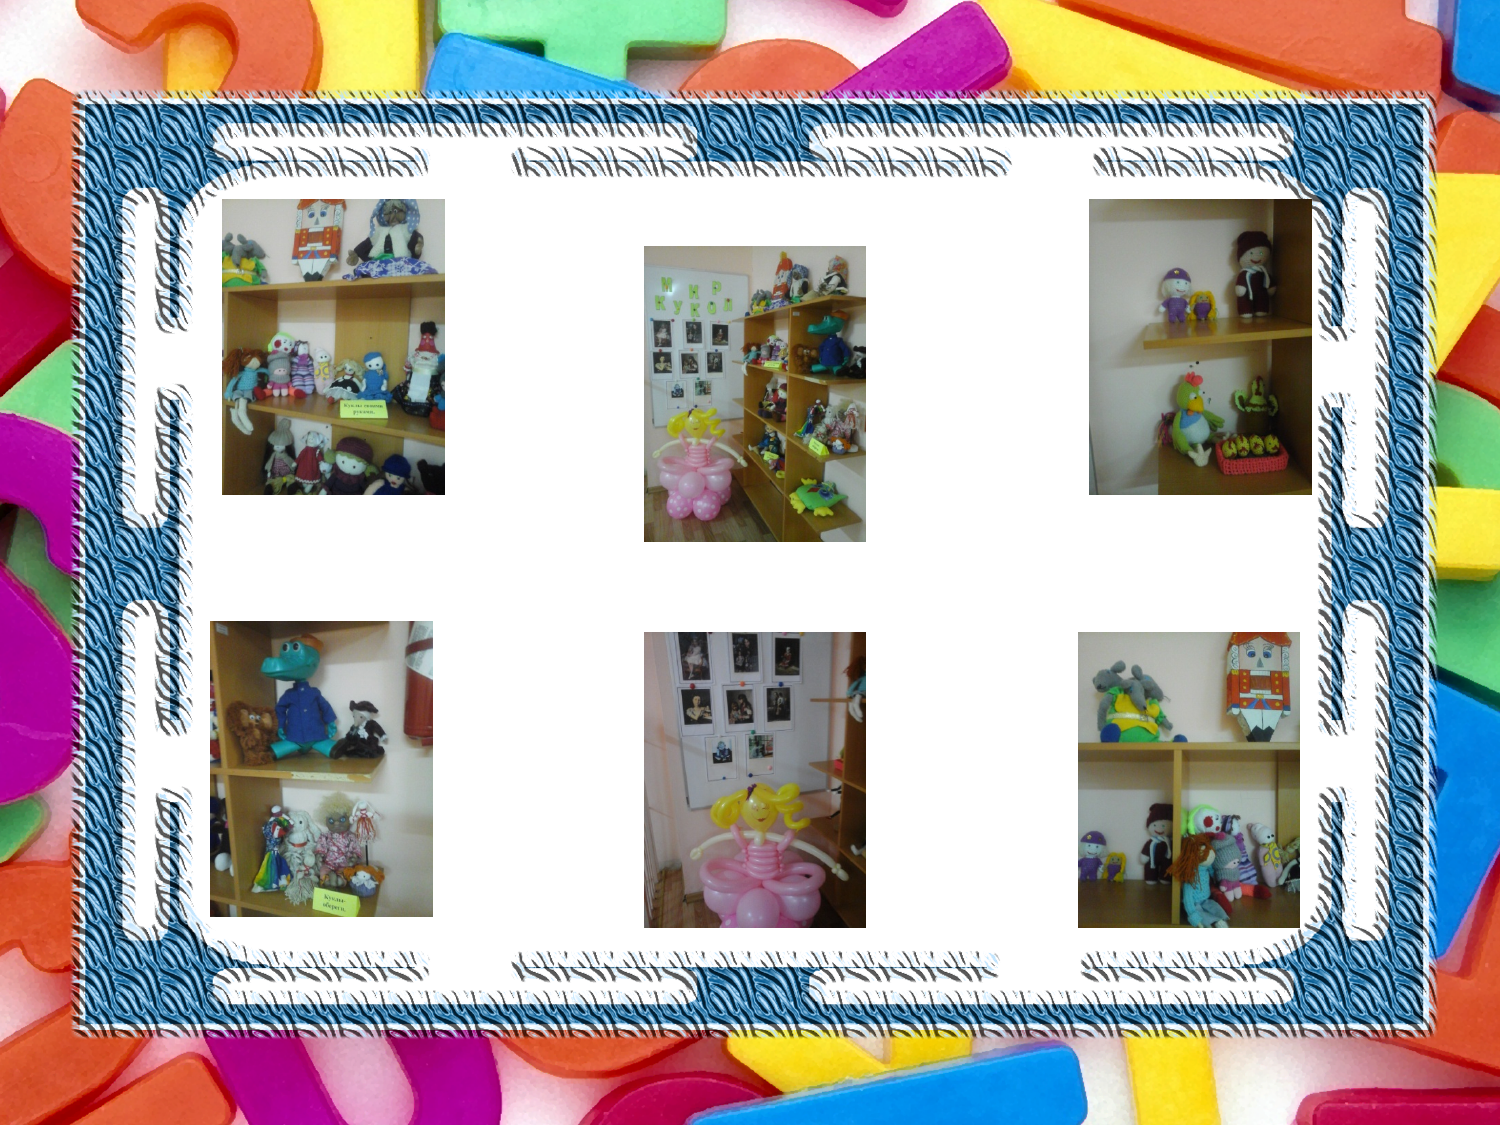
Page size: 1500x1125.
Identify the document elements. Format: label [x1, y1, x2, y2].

picture [0, 0, 1500, 1125]
list [644, 245, 867, 542]
